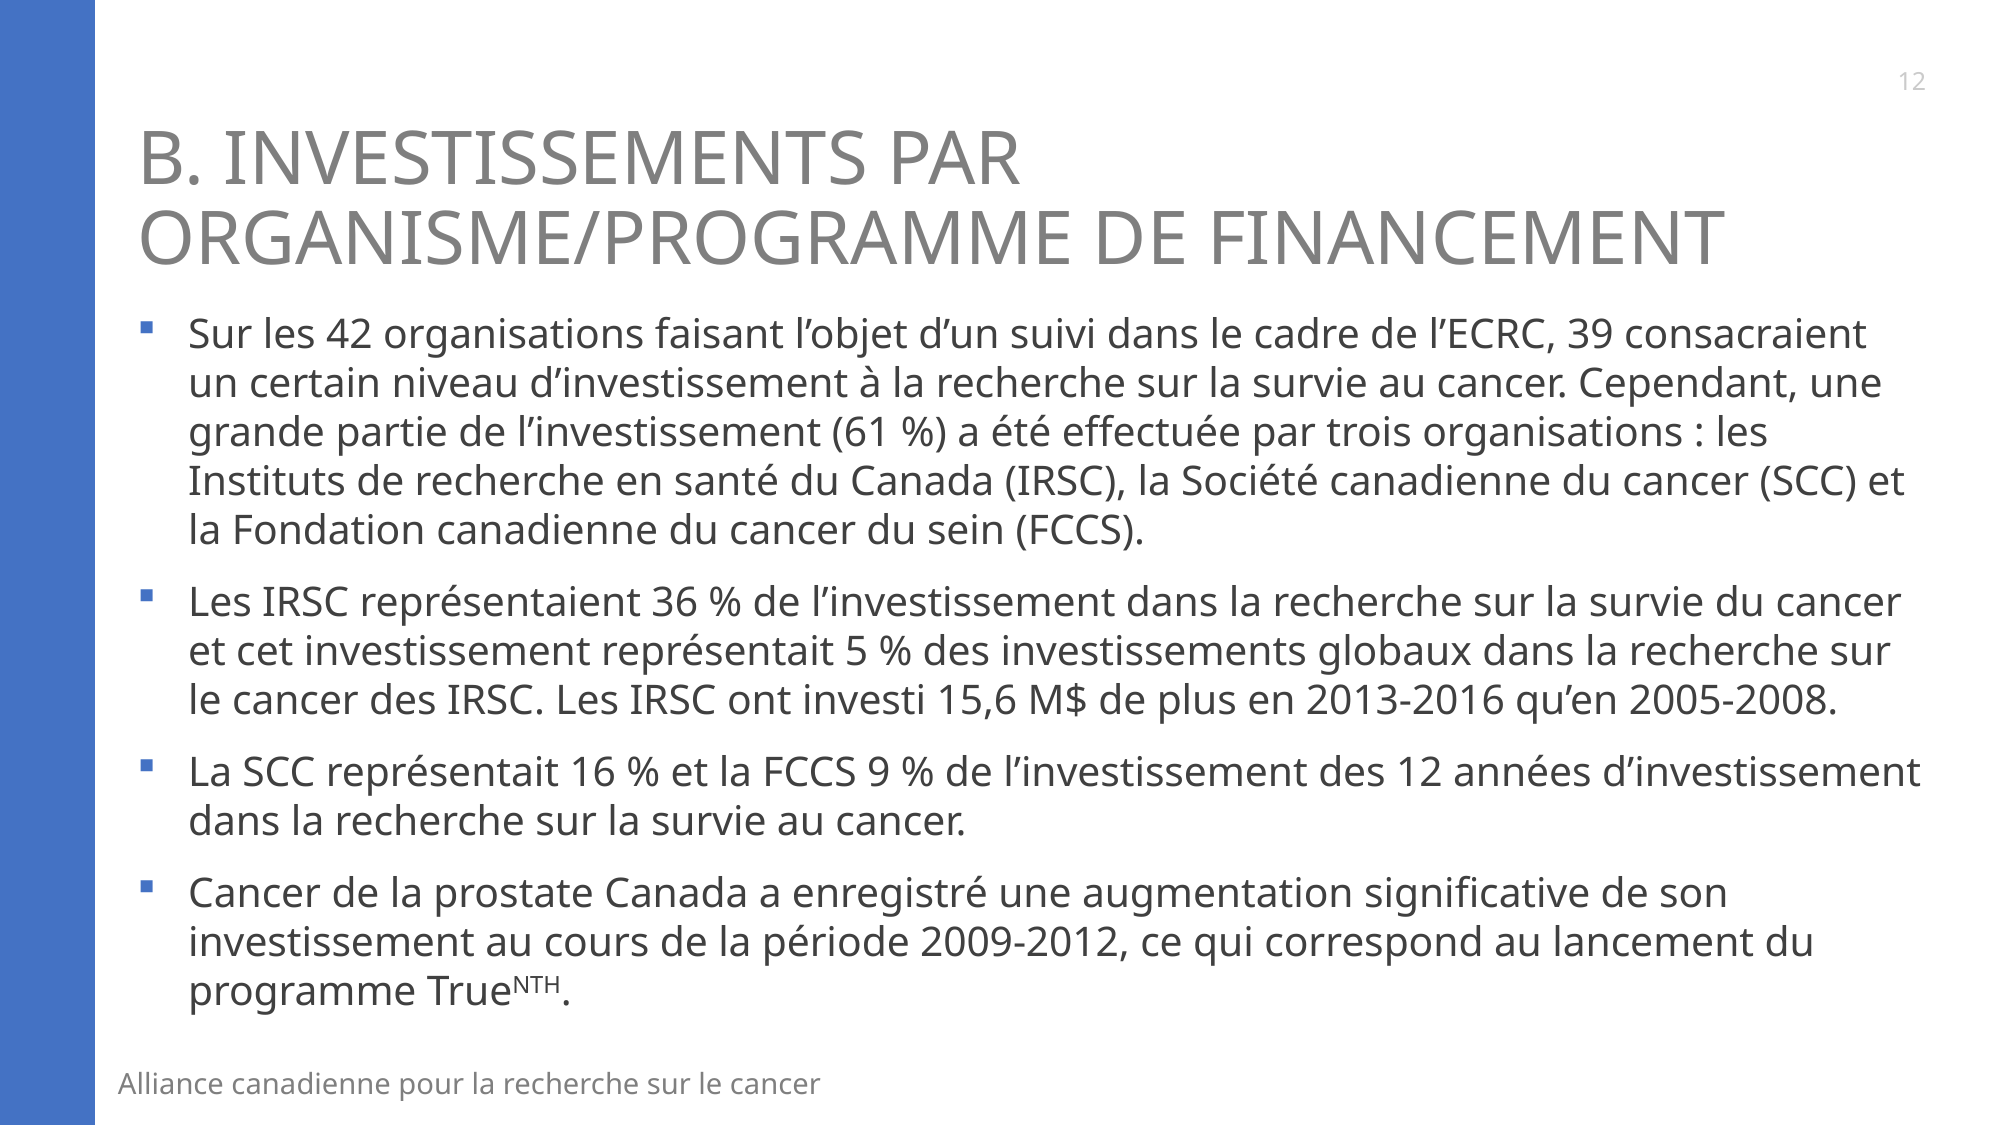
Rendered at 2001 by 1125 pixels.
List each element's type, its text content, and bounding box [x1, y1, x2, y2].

slide_number 12 [1491, 52, 1942, 113]
list Sur les 42 organisations faisant l’objet d’un suivi dans le cadre de l’ECRC, 39 consacraient un certain niveau d’investissement à la recherche sur la survie au cancer. Cependant, une grande partie de l’investissement (61 %) a été effectuée par trois organisations : les Instituts de recherche en santé du Canada (IRSC), la Société canadienne du cancer (SCC) et la Fondation canadienne du cancer du sein (FCCS). Les IRSC représentaient 36 % de l’investissement dans la recherche sur la survie du cancer et cet investissement représentait 5 % des investissements globaux dans la recherche sur le cancer des IRSC. Les IRSC ont investi 15,6 M$ de plus en 2013-2016 qu’en 2005-2008. La SCC représentait 16 % et la FCCS 9 % de l’investissement des 12 années d’investissement dans la recherche sur la survie au cancer. Cancer de la prostate Canada a enregistré une augmentation significative de son investissement au cours de la période 2009-2012, ce qui correspond au lancement du programme TrueNTH. [122, 300, 1942, 1047]
title B. Investissements par organisme/programme de financement [122, 112, 1938, 290]
